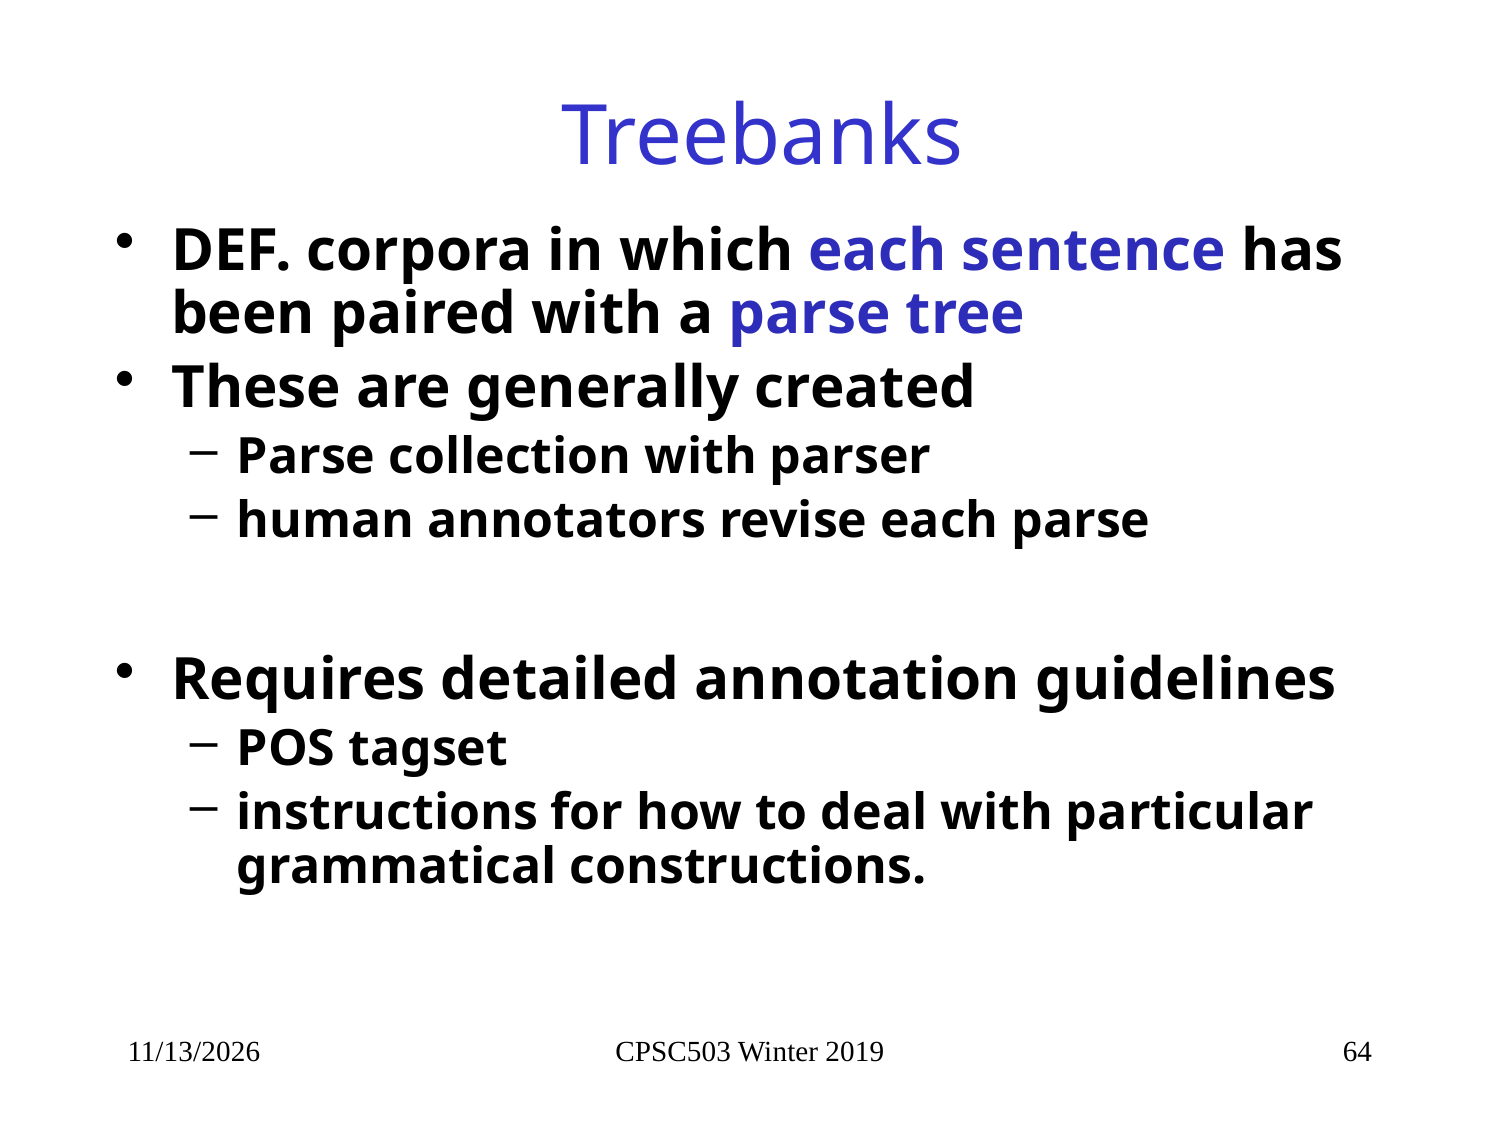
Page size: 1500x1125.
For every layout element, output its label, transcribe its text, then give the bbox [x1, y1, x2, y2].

slide_number 64 [1074, 1024, 1388, 1101]
list DEF. corpora in which each sentence has been paired with a parse tree These are generally created Parse collection with parser human annotators revise each parse Requires detailed annotation guidelines POS tagset instructions for how to deal with particular grammatical constructions. [99, 212, 1426, 963]
title Treebanks [124, 37, 1401, 212]
footer CPSC503 Winter 2019 [512, 1024, 988, 1101]
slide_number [112, 1024, 426, 1101]
